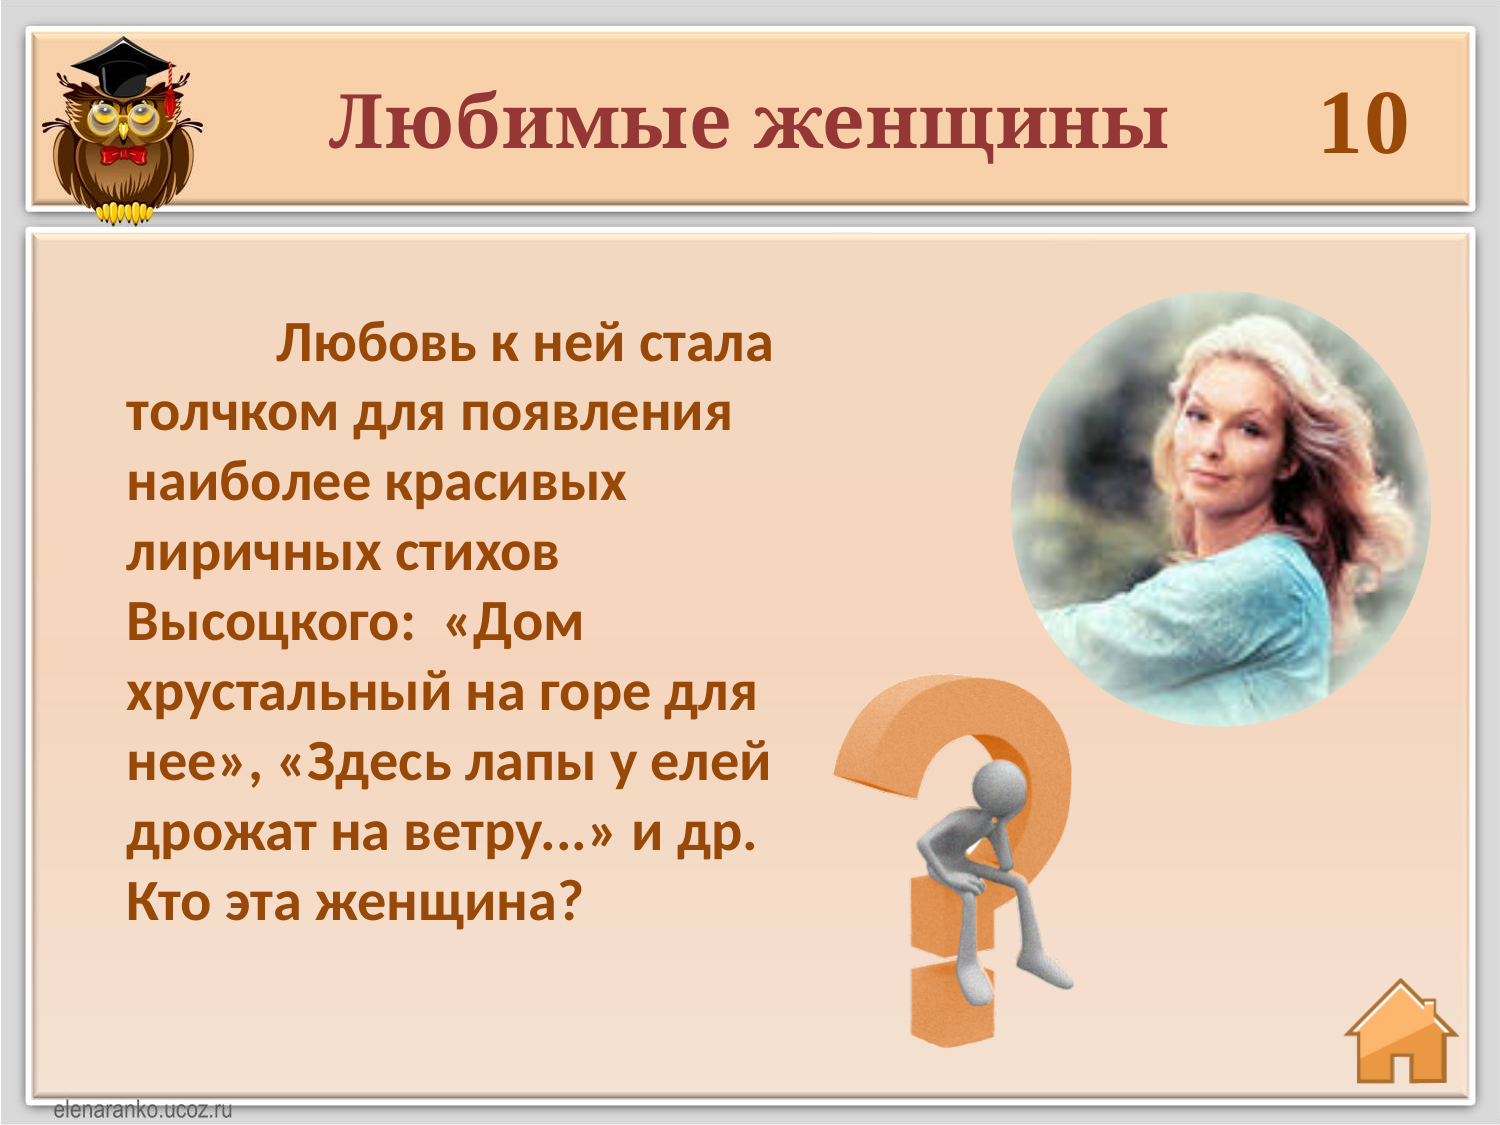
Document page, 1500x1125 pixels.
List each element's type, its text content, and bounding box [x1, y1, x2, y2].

text_box 10 [1281, 54, 1447, 180]
text_box Любимые женщины [218, 66, 1281, 172]
text_box Любовь к ней стала толчком для появления наиболее красивых лиричных стихов Высоцкого: «Дом хрустальный на горе для нее», «Здесь лапы у елей дрожат на ветру...» и др. Кто эта женщина? [112, 295, 833, 940]
picture [0, 0, 1500, 1125]
